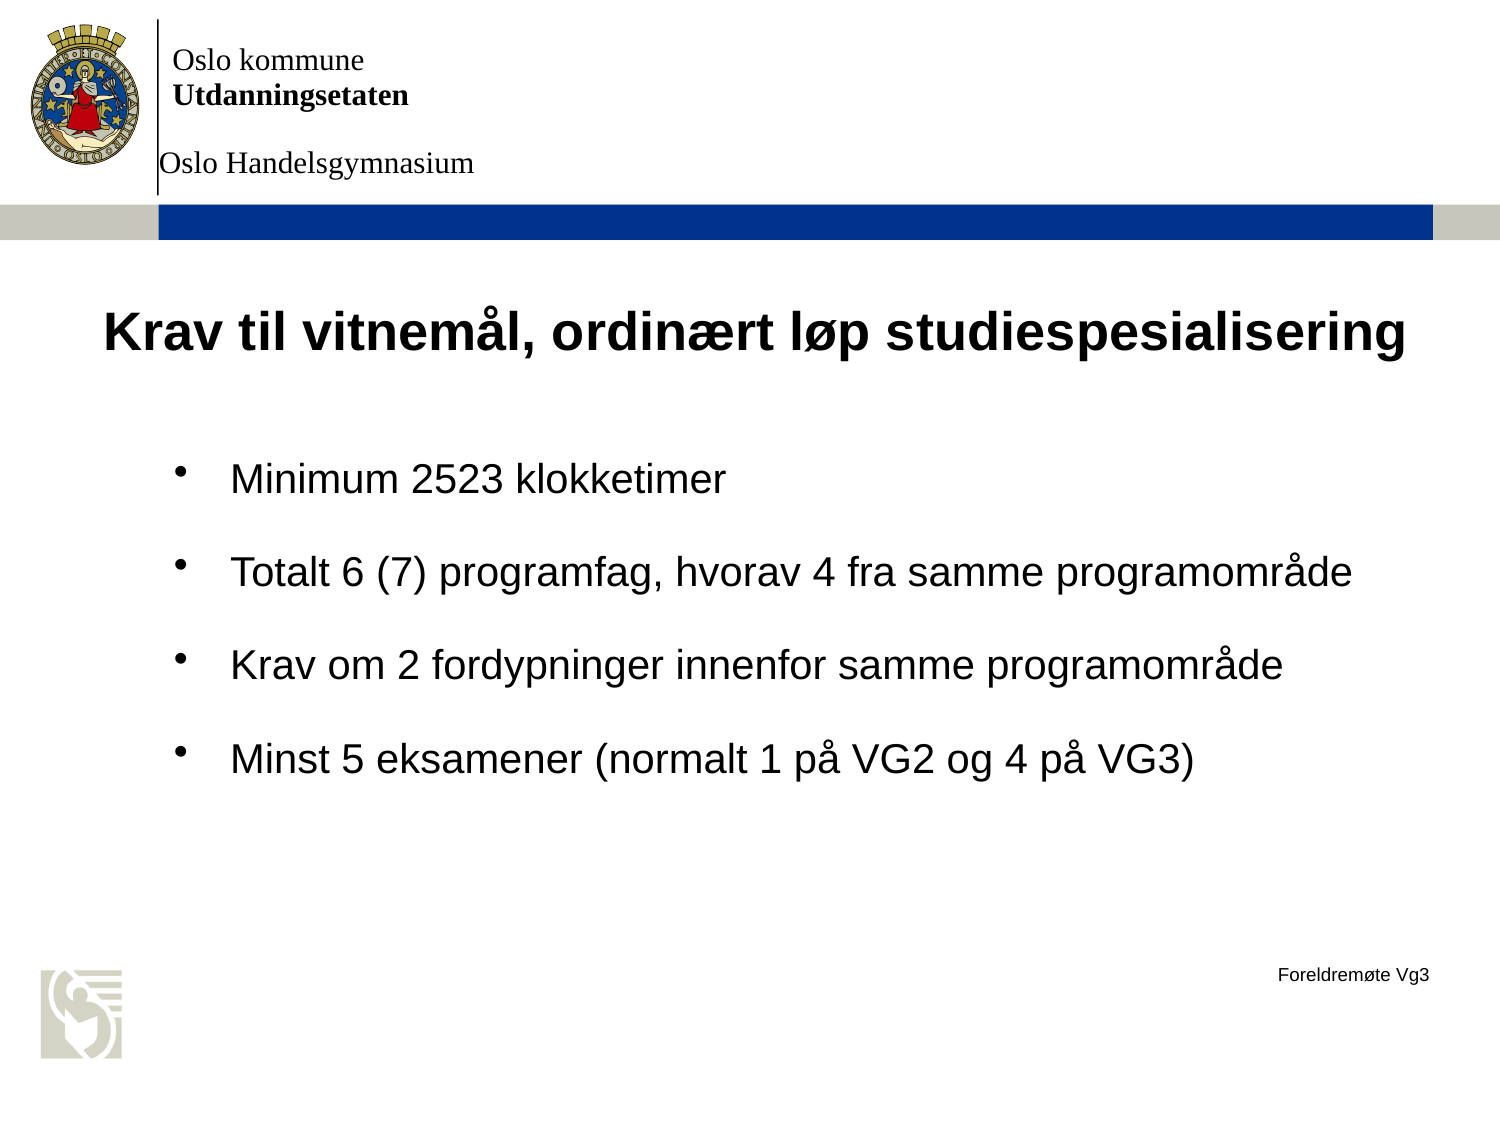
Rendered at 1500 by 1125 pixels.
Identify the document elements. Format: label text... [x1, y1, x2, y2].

picture [25, 20, 145, 169]
title Krav til vitnemål, ordinært løp studiespesialisering [88, 288, 1459, 445]
footer Foreldremøte Vg3 [1102, 962, 1430, 993]
list Minimum 2523 klokketimer Totalt 6 (7) programfag, hvorav 4 fra samme programområde Krav om 2 fordypninger innenfor samme programområde Minst 5 eksamener (normalt 1 på VG2 og 4 på VG3) [158, 385, 1430, 988]
picture [38, 967, 124, 1061]
